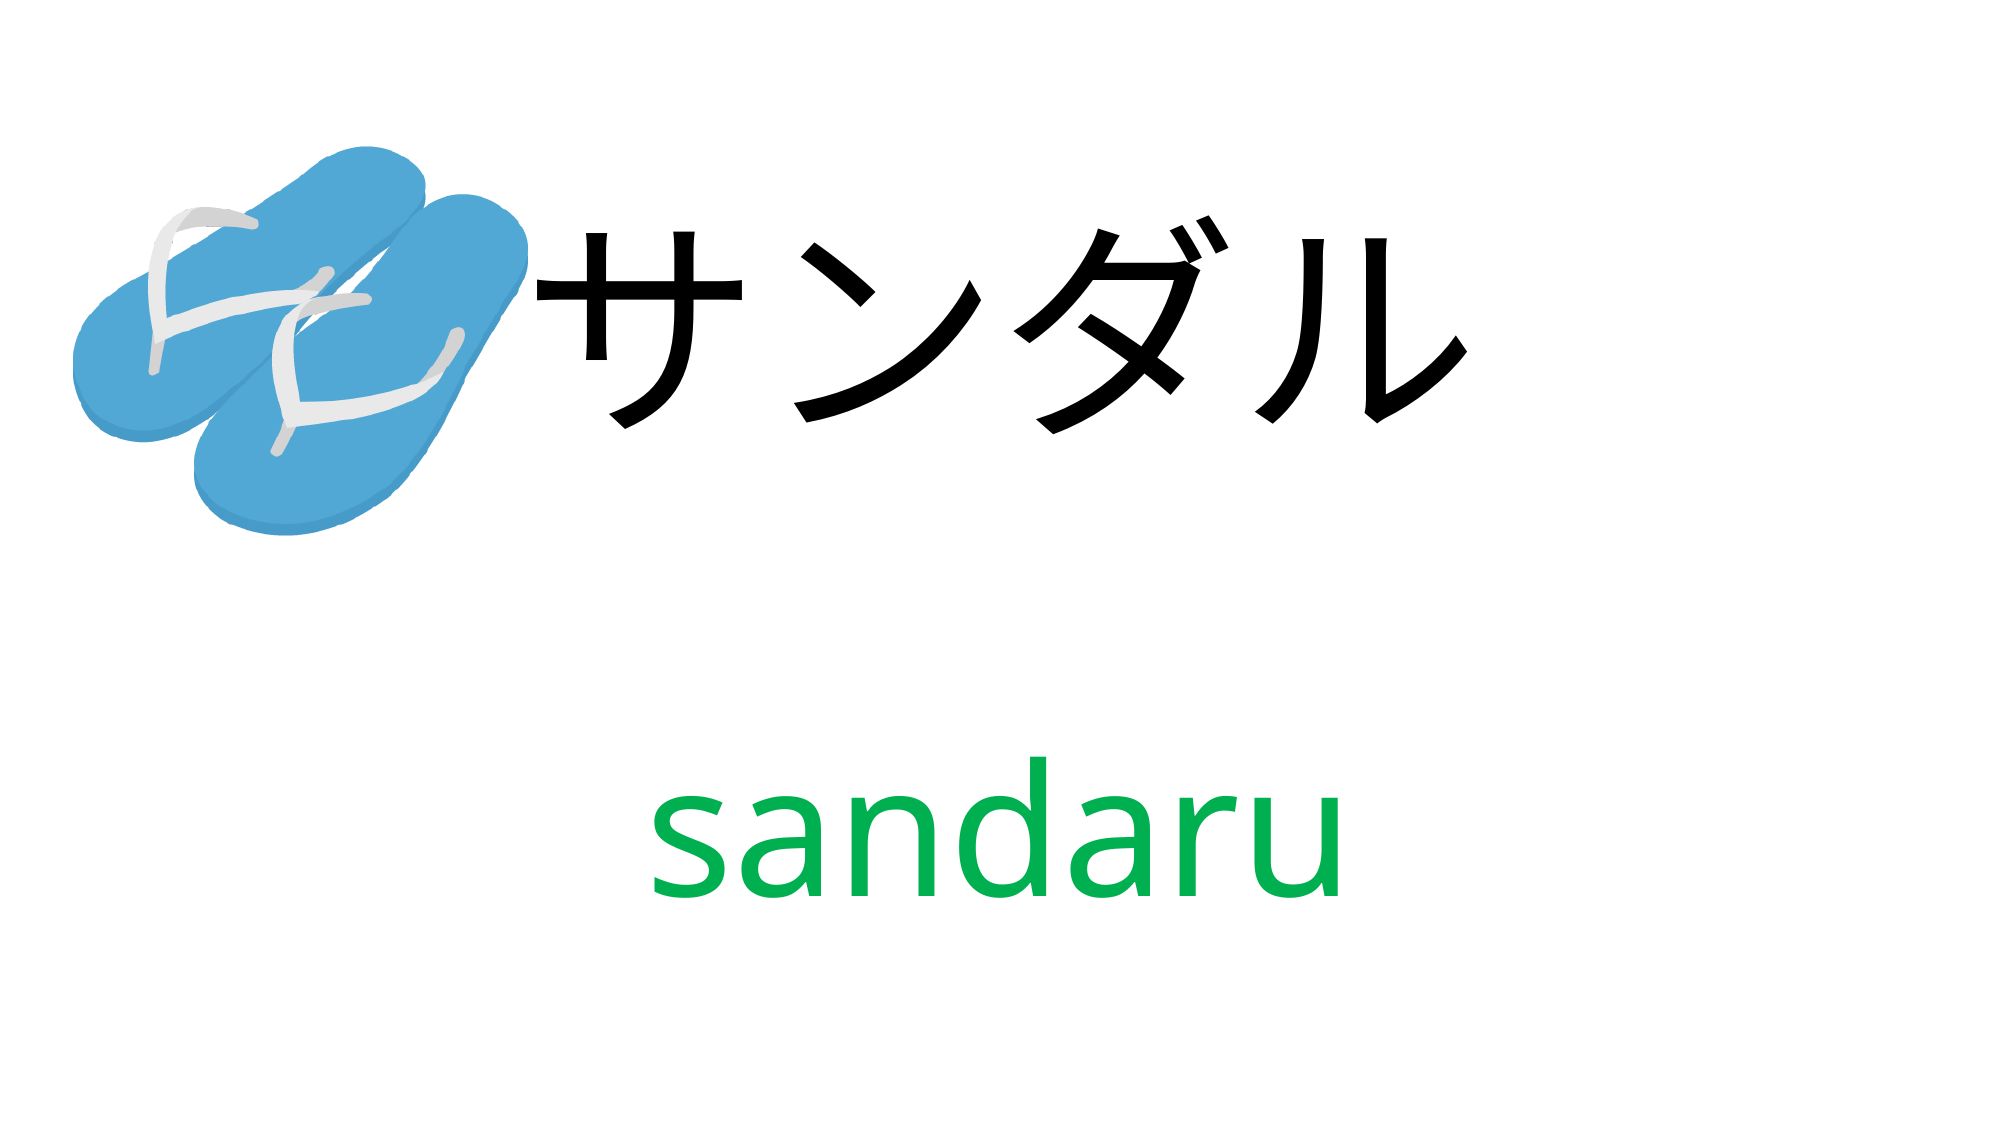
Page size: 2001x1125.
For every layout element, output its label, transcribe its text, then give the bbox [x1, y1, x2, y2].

title サンダル [137, 22, 1863, 660]
subtitle sandaru [137, 687, 1863, 987]
picture [63, 104, 537, 578]
